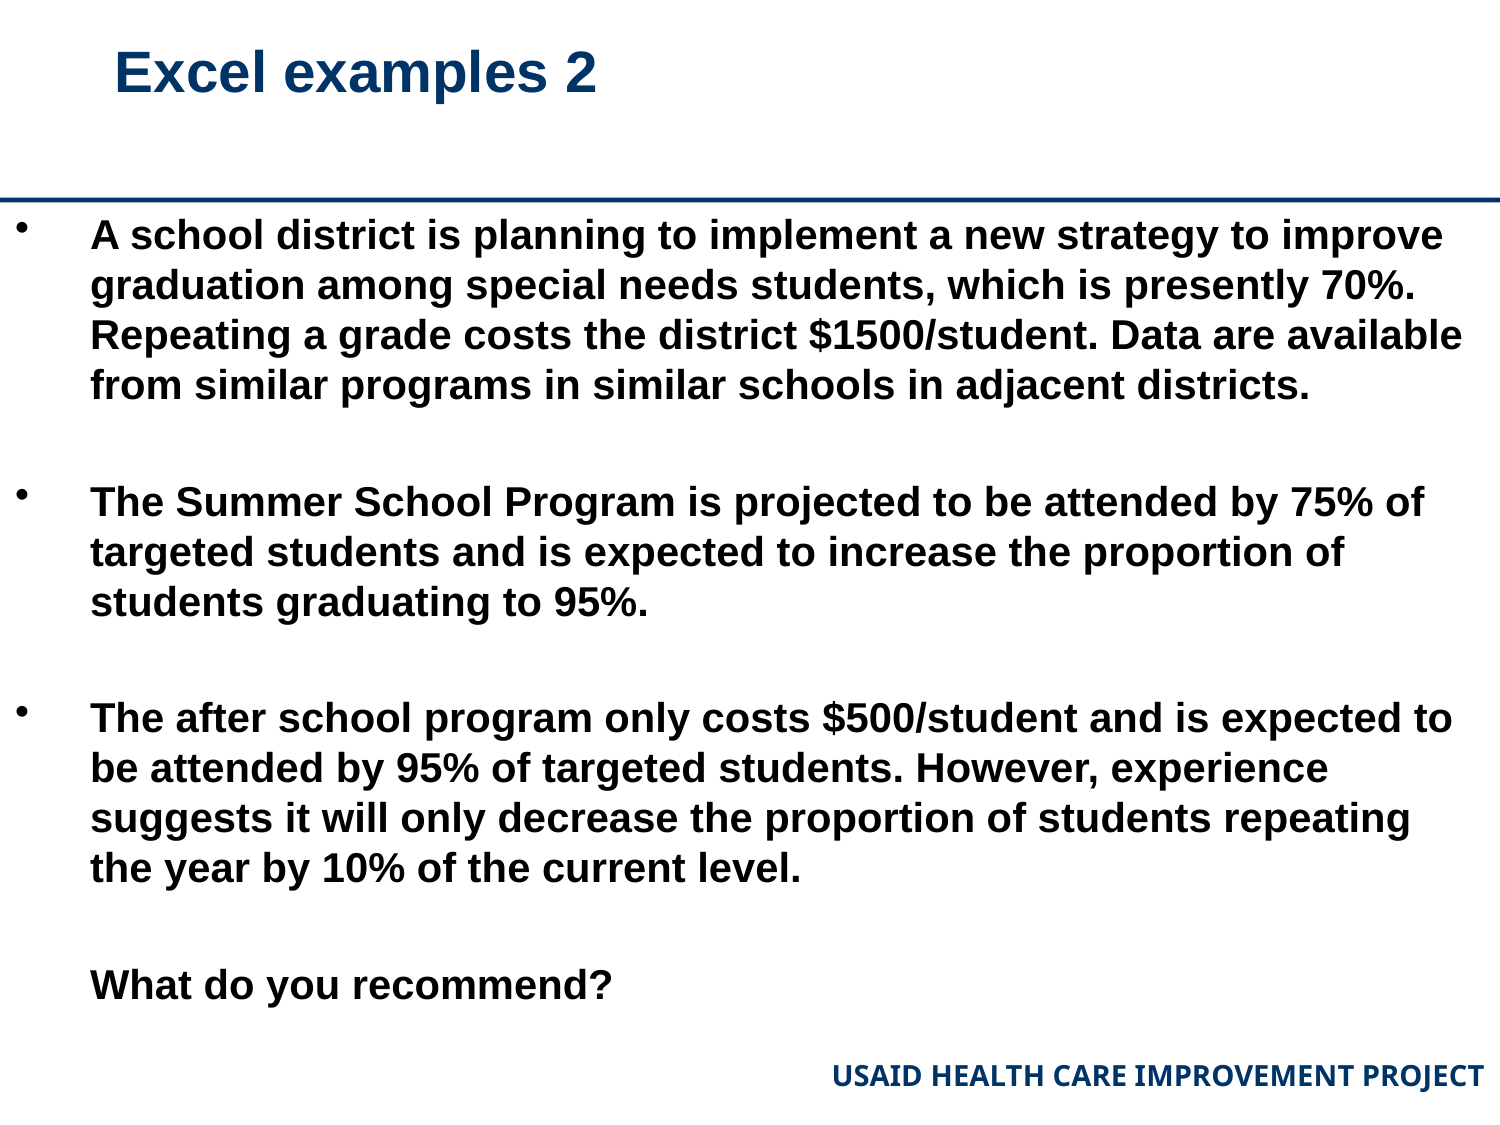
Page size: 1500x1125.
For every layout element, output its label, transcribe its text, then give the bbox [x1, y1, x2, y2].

title Excel examples 2 [99, 37, 1363, 199]
list A school district is planning to implement a new strategy to improve graduation among special needs students, which is presently 70%. Repeating a grade costs the district $1500/student. Data are available from similar programs in similar schools in adjacent districts. The Summer School Program is projected to be attended by 75% of targeted students and is expected to increase the proportion of students graduating to 95%. The after school program only costs $500/student and is expected to be attended by 95% of targeted students. However, experience suggests it will only decrease the proportion of students repeating the year by 10% of the current level. What do you recommend? [0, 199, 1500, 1038]
